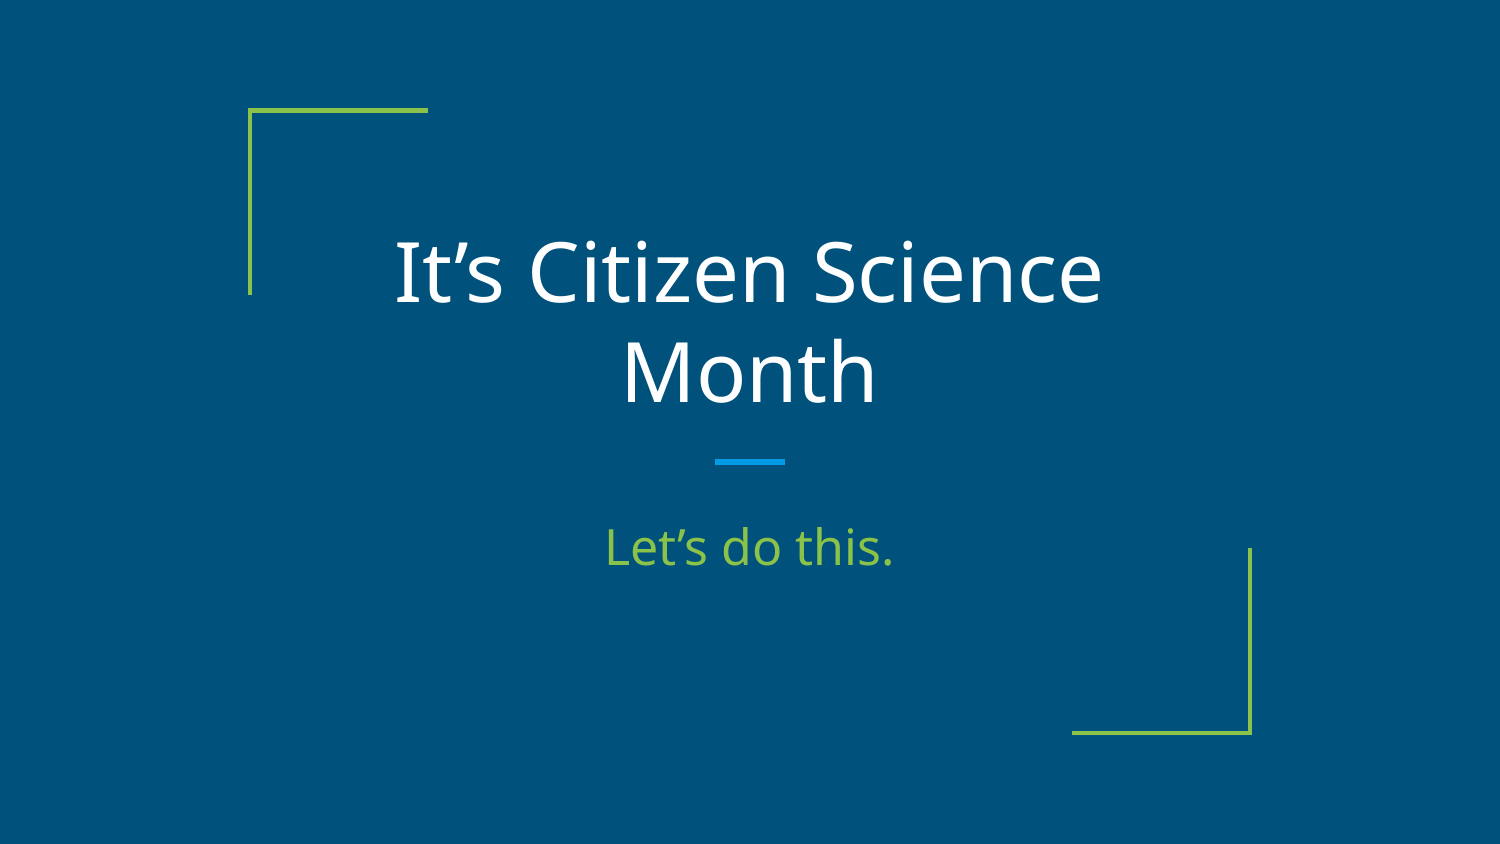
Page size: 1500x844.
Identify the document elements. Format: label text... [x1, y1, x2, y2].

subtitle Let’s do this. [275, 500, 1225, 650]
title It’s Citizen Science Month [275, 195, 1225, 435]
